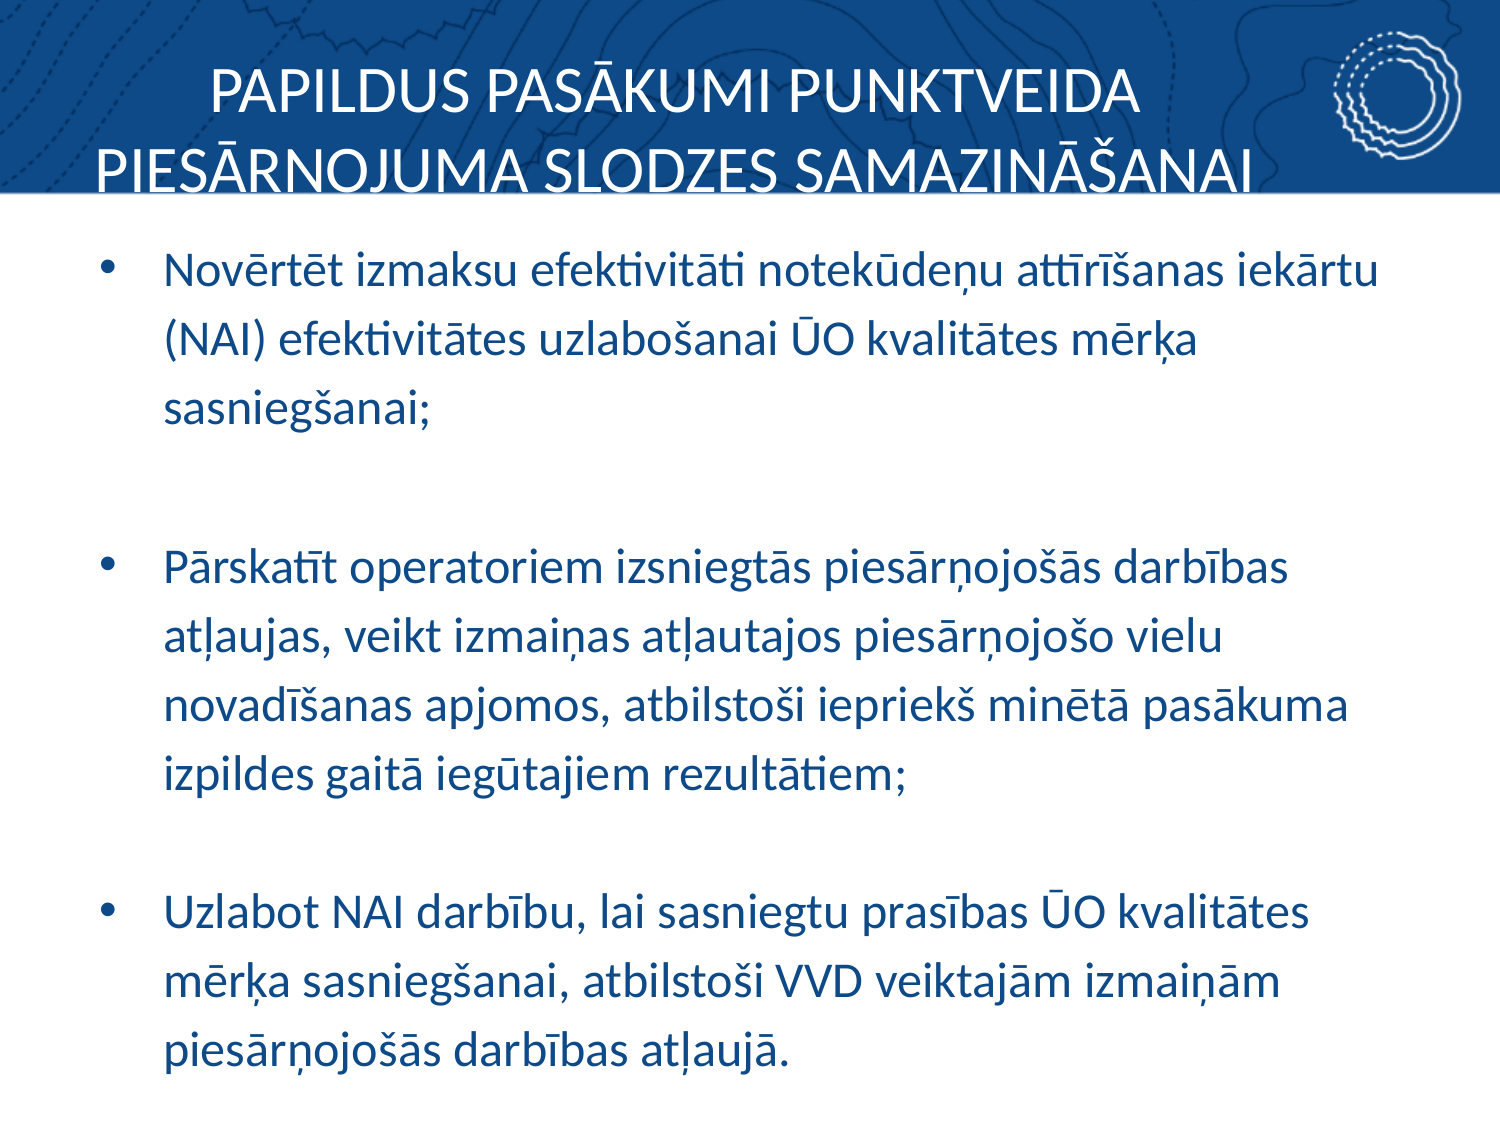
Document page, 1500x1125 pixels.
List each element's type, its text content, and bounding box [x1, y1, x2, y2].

list Novērtēt izmaksu efektivitāti notekūdeņu attīrīšanas iekārtu (NAI) efektivitātes uzlabošanai ŪO kvalitātes mērķa sasniegšanai; Pārskatīt operatoriem izsniegtās piesārņojošās darbības atļaujas, veikt izmaiņas atļautajos piesārņojošo vielu novadīšanas apjomos, atbilstoši iepriekš minētā pasākuma izpildes gaitā iegūtajiem rezultātiem; Uzlabot NAI darbību, lai sasniegtu prasības ŪO kvalitātes mērķa sasniegšanai, atbilstoši VVD veiktajām izmaiņām piesārņojošās darbības atļaujā. [75, 219, 1425, 1094]
picture [0, 0, 1500, 1125]
title PAPILDUS PASĀKUMI PUNKTVEIDA PIESĀRŅOJUMA SLODZES SAMAZINĀŠANAI [0, 31, 1350, 220]
